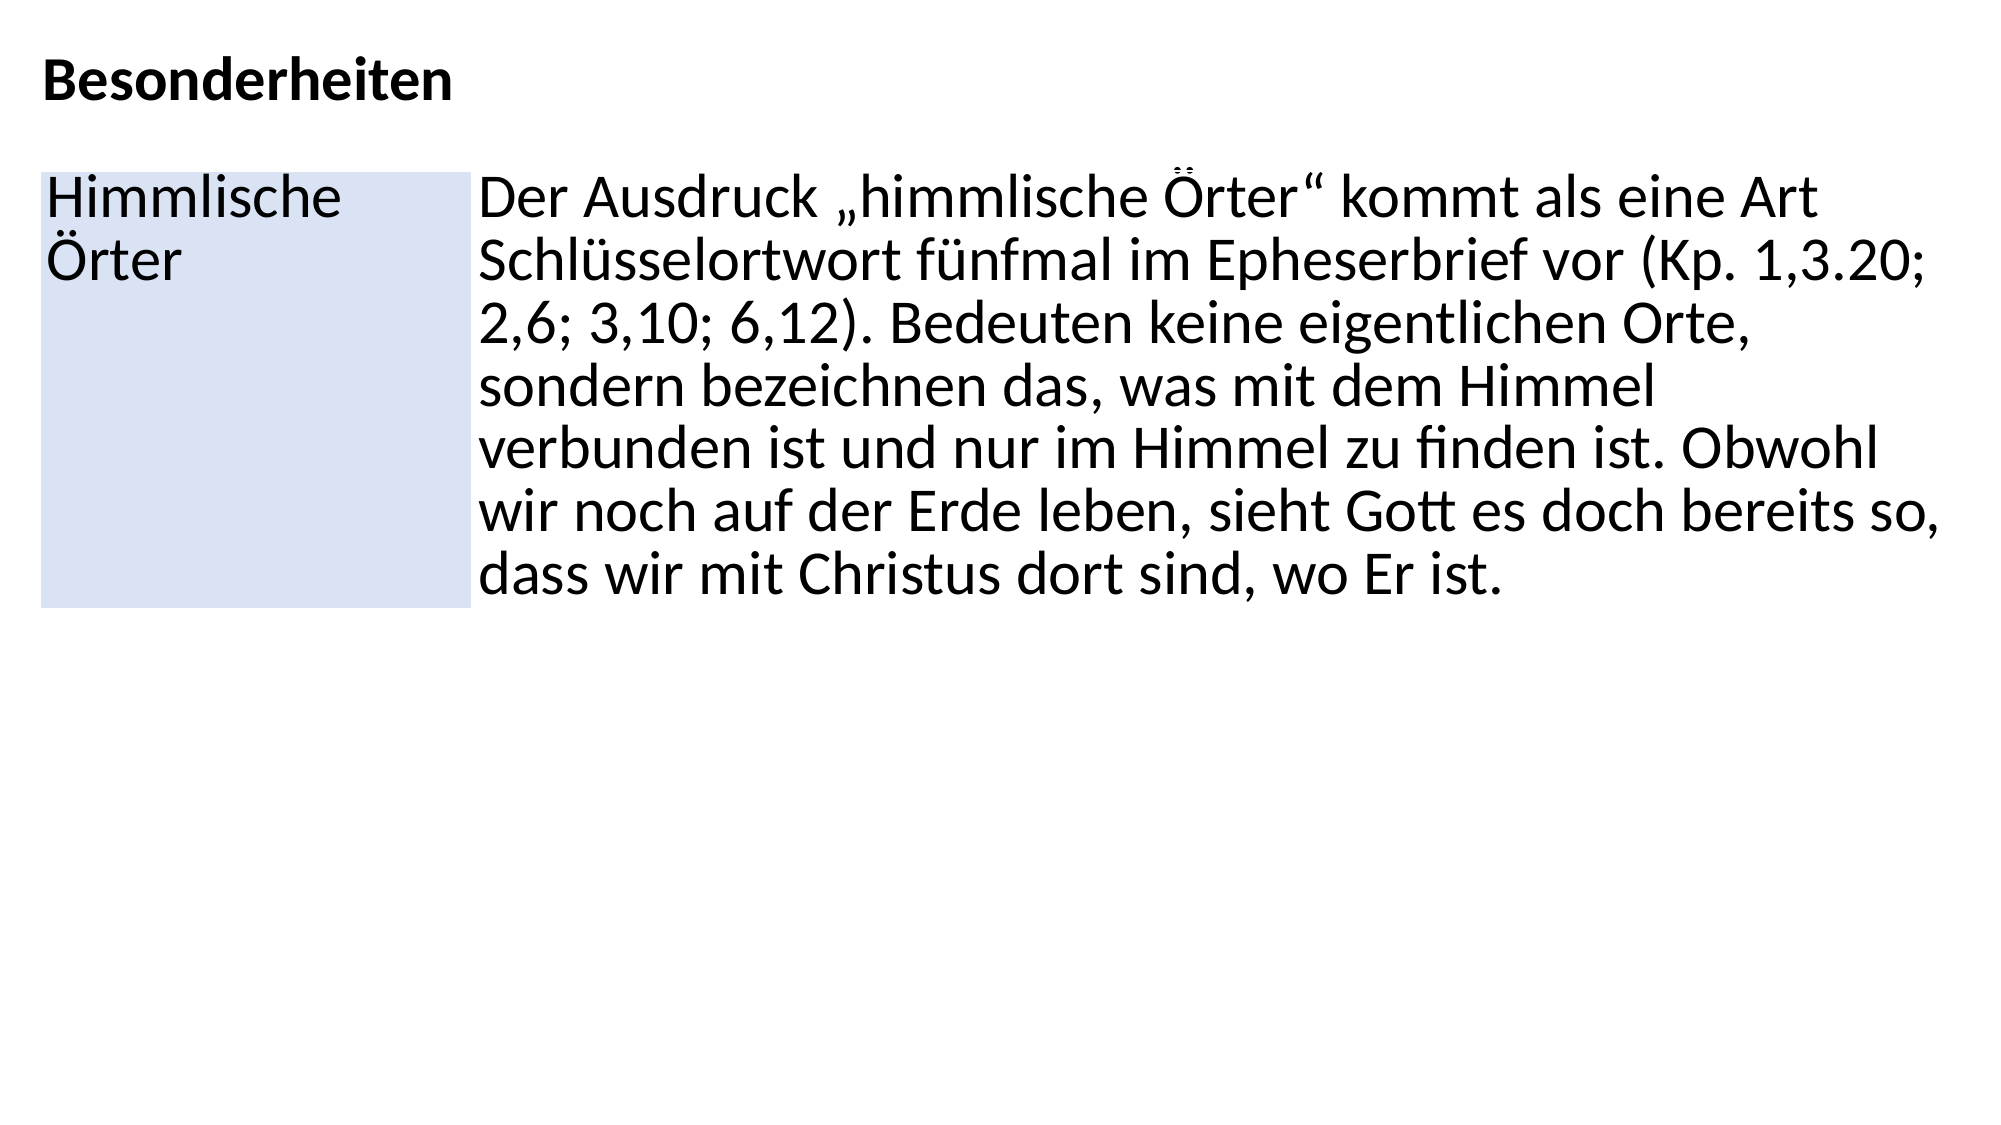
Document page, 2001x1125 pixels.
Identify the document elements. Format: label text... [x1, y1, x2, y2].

table_header Himmlische Örter [41, 172, 471, 608]
text_box Besonderheiten [28, 30, 470, 121]
table_header Der Ausdruck „himmlische Örter“ kommt als eine Art Schlüsselortwort fünfmal im Epheserbrief vor (Kp. 1,3.20; 2,6; 3,10; 6,12). Bedeuten keine eigentlichen Orte, sondern bezeichnen das, was mit dem Himmel verbunden ist und nur im Himmel zu finden ist. Obwohl wir noch auf der Erde leben, sieht Gott es doch bereits so, dass wir mit Christus dort sind, wo Er ist. [473, 172, 1952, 608]
